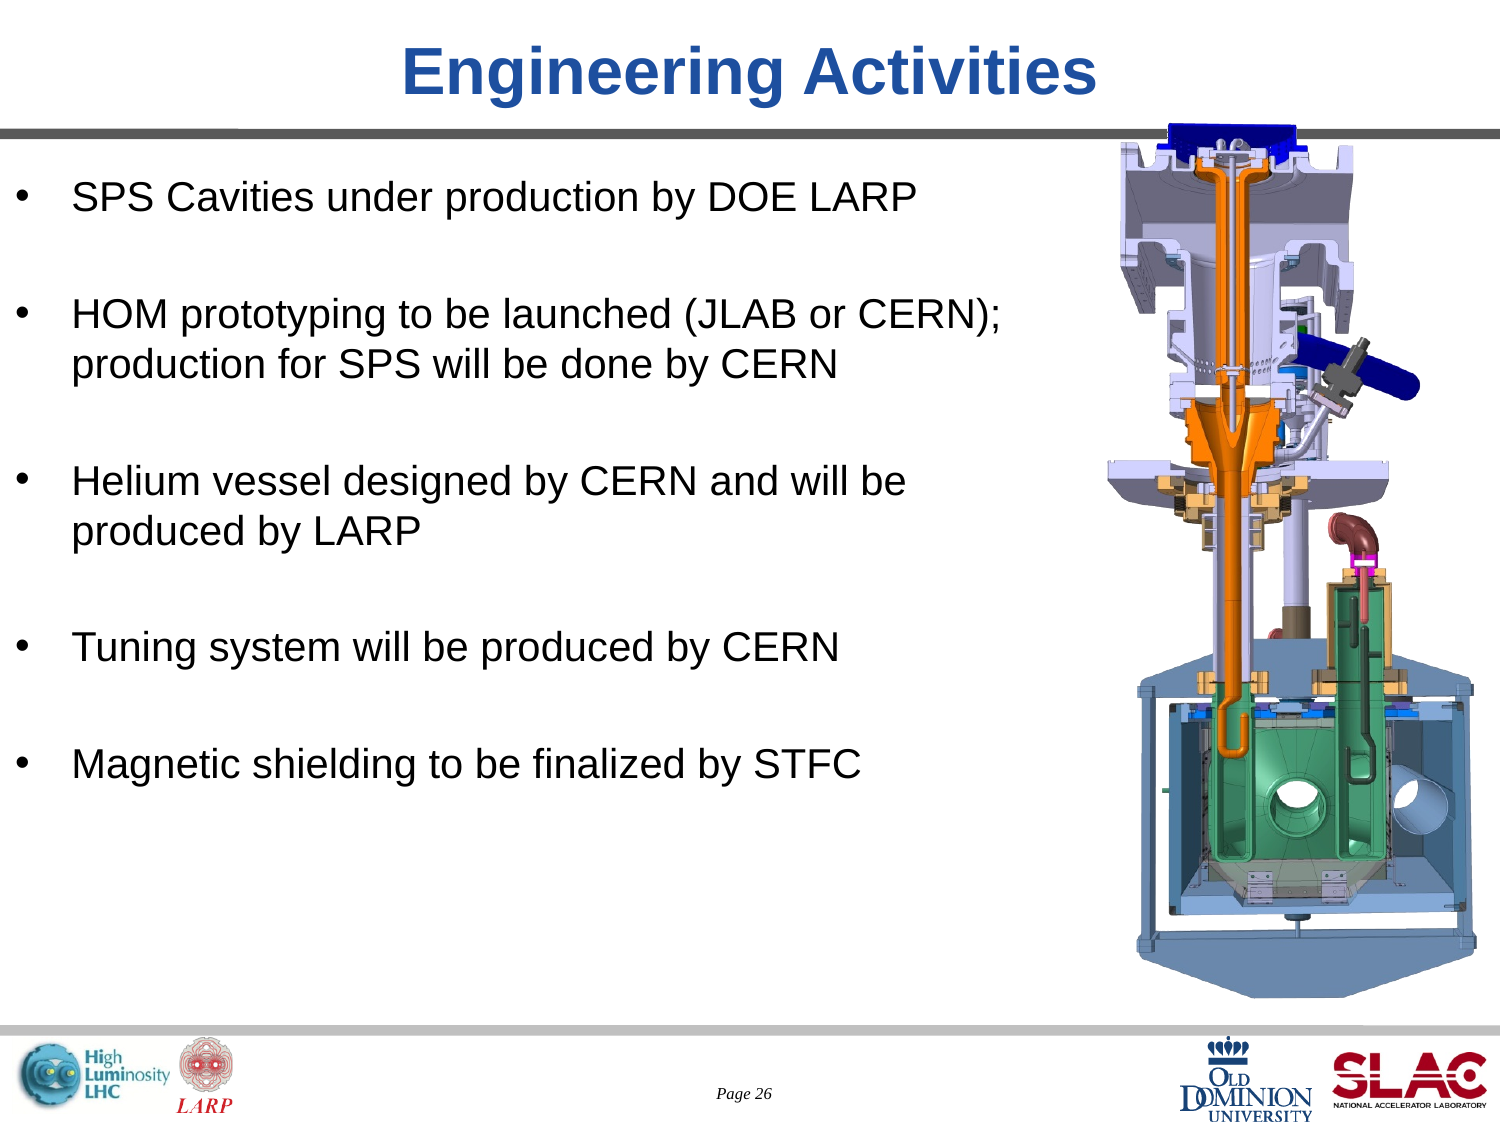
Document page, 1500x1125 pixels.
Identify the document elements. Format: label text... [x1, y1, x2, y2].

picture [12, 1037, 233, 1114]
title Engineering Activities [0, 0, 1500, 136]
list SPS Cavities under production by DOE LARP HOM prototyping to be launched (JLAB or CERN); production for SPS will be done by CERN Helium vessel designed by CERN and will be produced by LARP Tuning system will be produced by CERN Magnetic shielding to be finalized by STFC [0, 162, 1027, 1026]
picture [1332, 1052, 1487, 1108]
picture [1092, 114, 1491, 1003]
